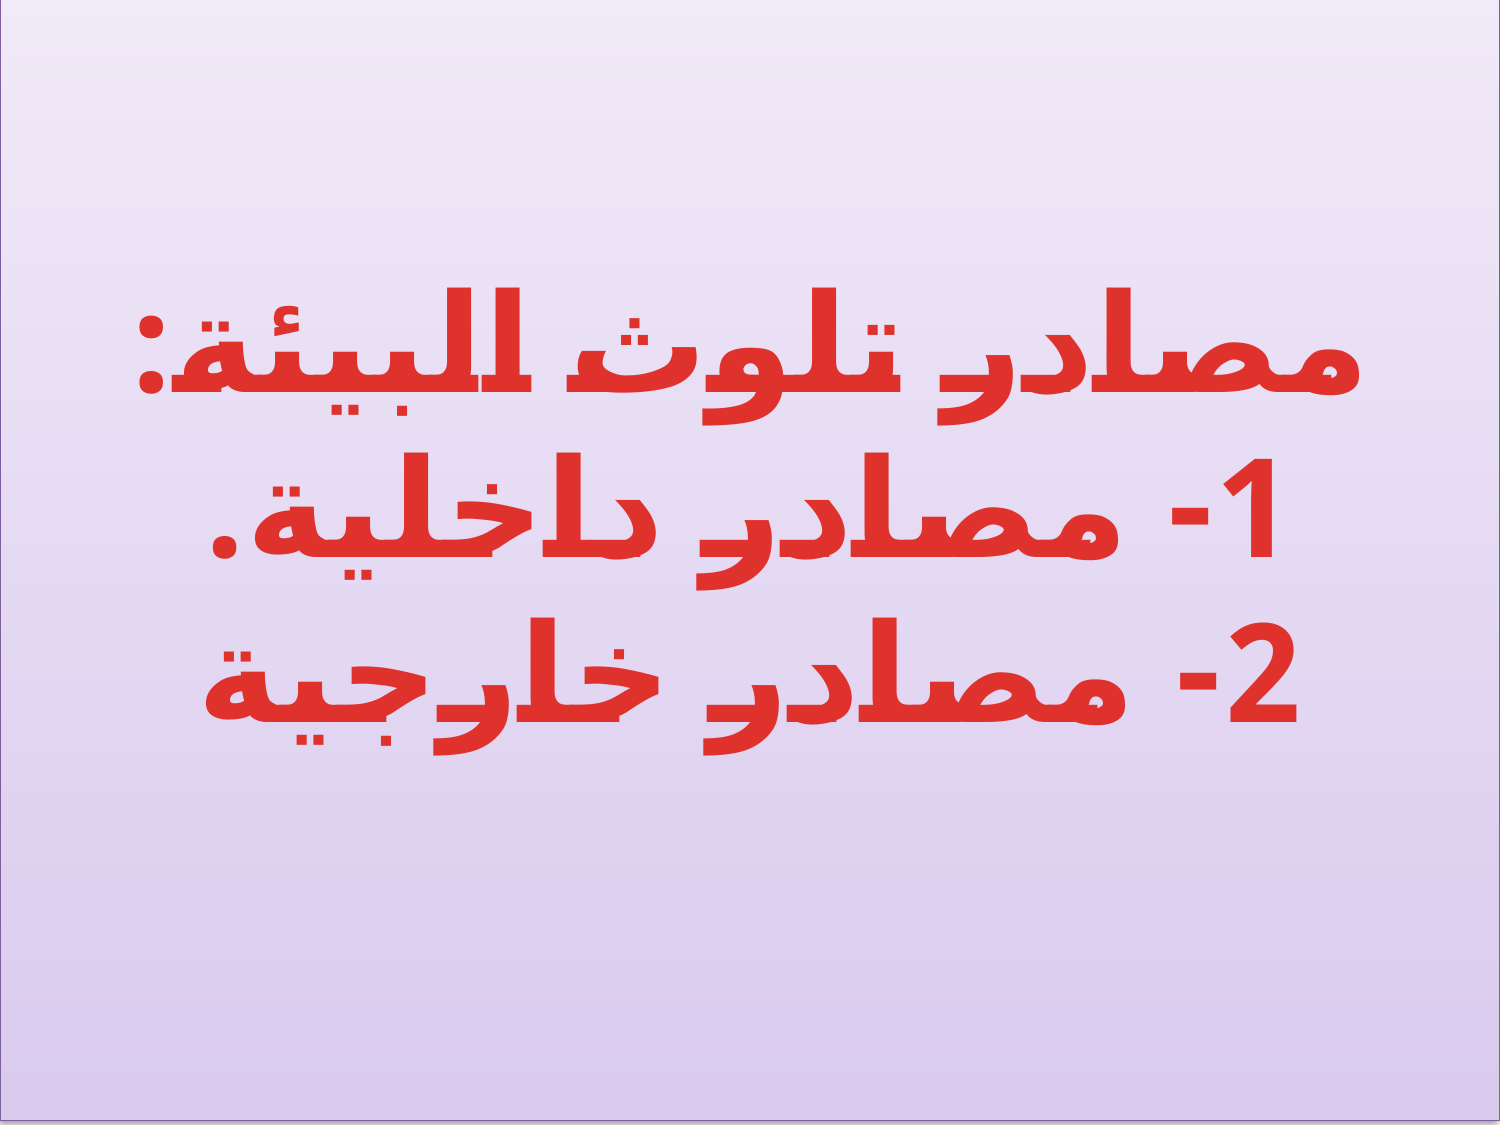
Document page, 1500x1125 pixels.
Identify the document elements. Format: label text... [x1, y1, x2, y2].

title مصادر تلوث البيئة: 1- مصادر داخلية. 2- مصادر خارجية [0, 0, 1500, 1121]
